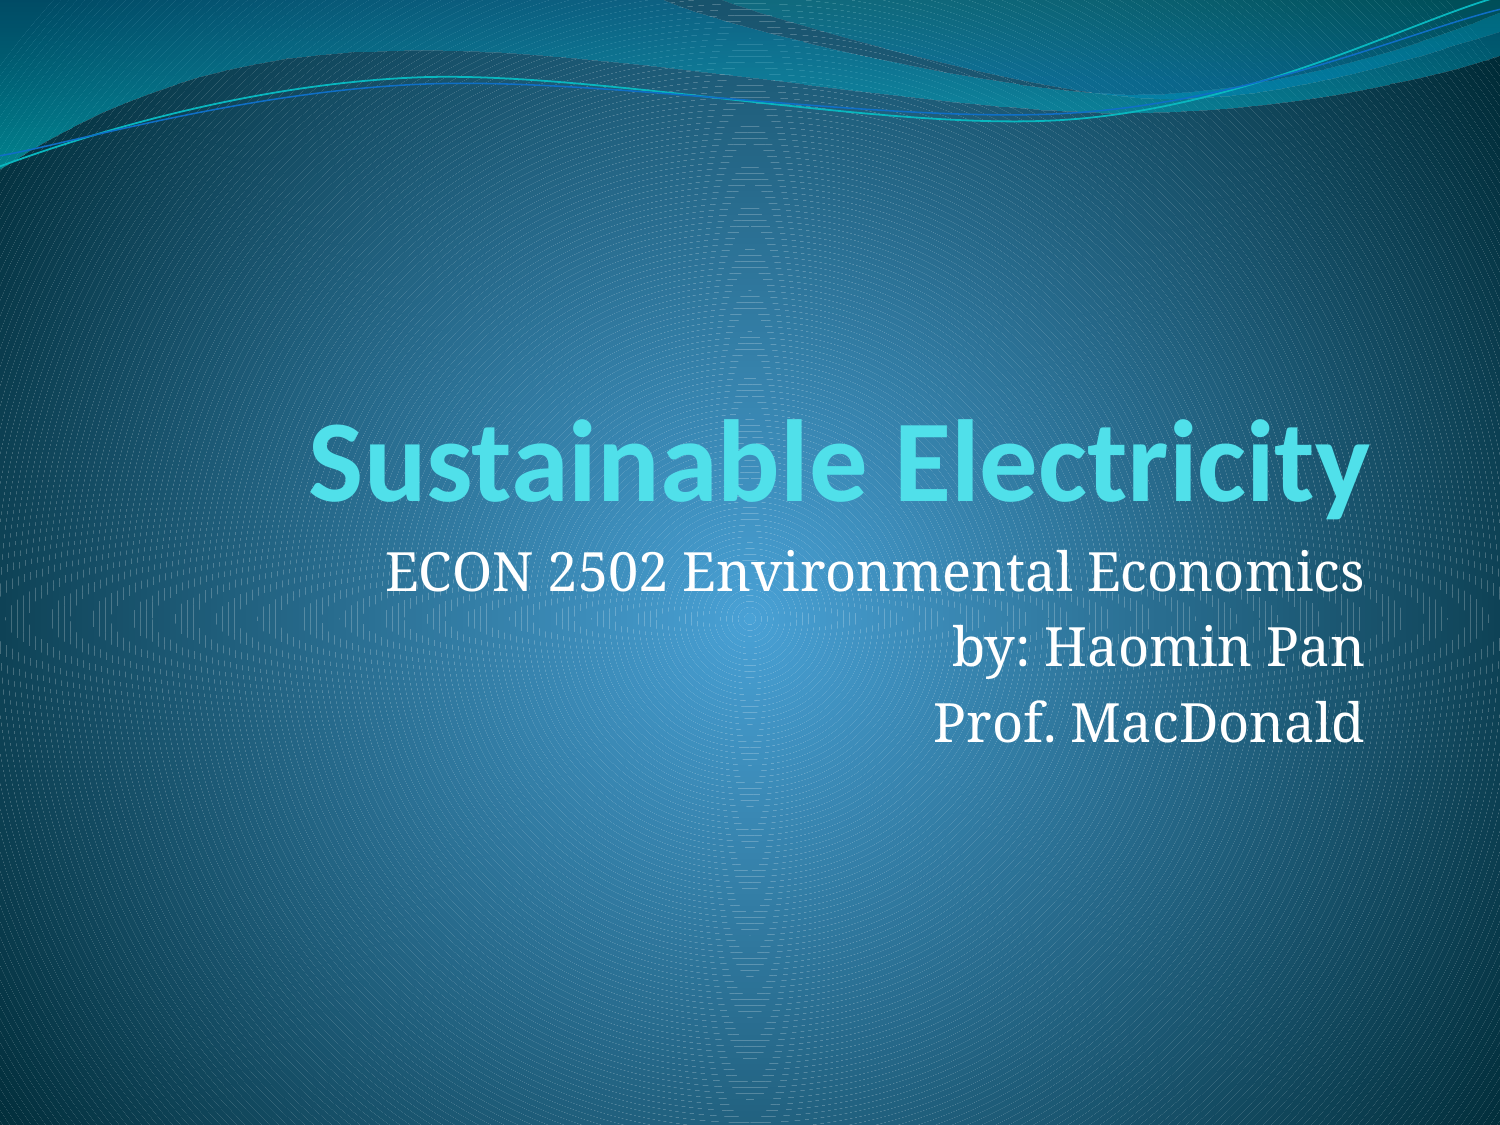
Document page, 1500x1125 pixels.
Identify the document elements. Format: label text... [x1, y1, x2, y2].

title Sustainable Electricity [87, 224, 1376, 525]
subtitle ECON 2502 Environmental Economics by: Haomin Pan Prof. MacDonald [87, 529, 1376, 818]
